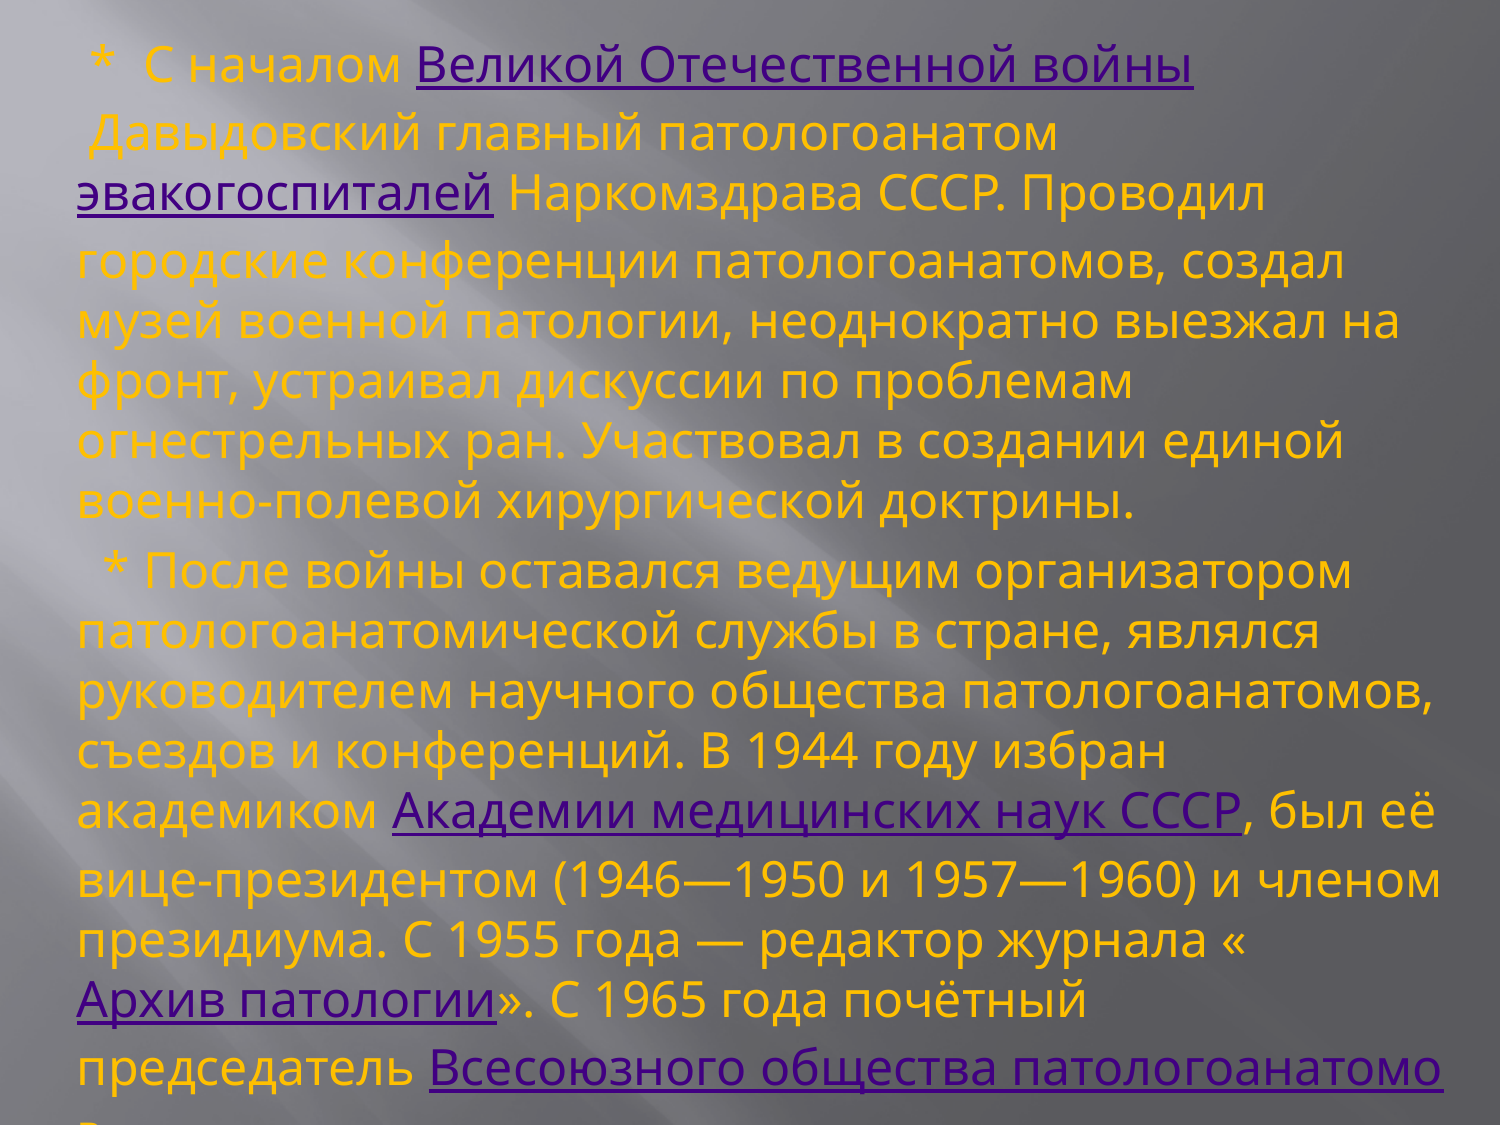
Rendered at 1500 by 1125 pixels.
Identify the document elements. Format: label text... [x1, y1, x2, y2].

list * С началом Великой Отечественной войны Давыдовский главный патологоанатом эвакогоспиталей Наркомздрава СССР. Проводил городские конференции патологоанатомов, создал музей военной патологии, неоднократно выезжал на фронт, устраивал дискуссии по проблемам огнестрельных ран. Участвовал в создании единой военно-полевой хирургической доктрины. * После войны оставался ведущим организатором патологоанатомической службы в стране, являлся руководителем научного общества патологоанатомов, съездов и конференций. В 1944 году избран академиком Академии медицинских наук СССР, был её вице-президентом (1946—1950 и 1957—1960) и членом президиума. С 1955 года — редактор журнала «Архив патологии». С 1965 года почётный председатель Всесоюзного общества патологоанатомов. [50, 24, 1463, 1088]
